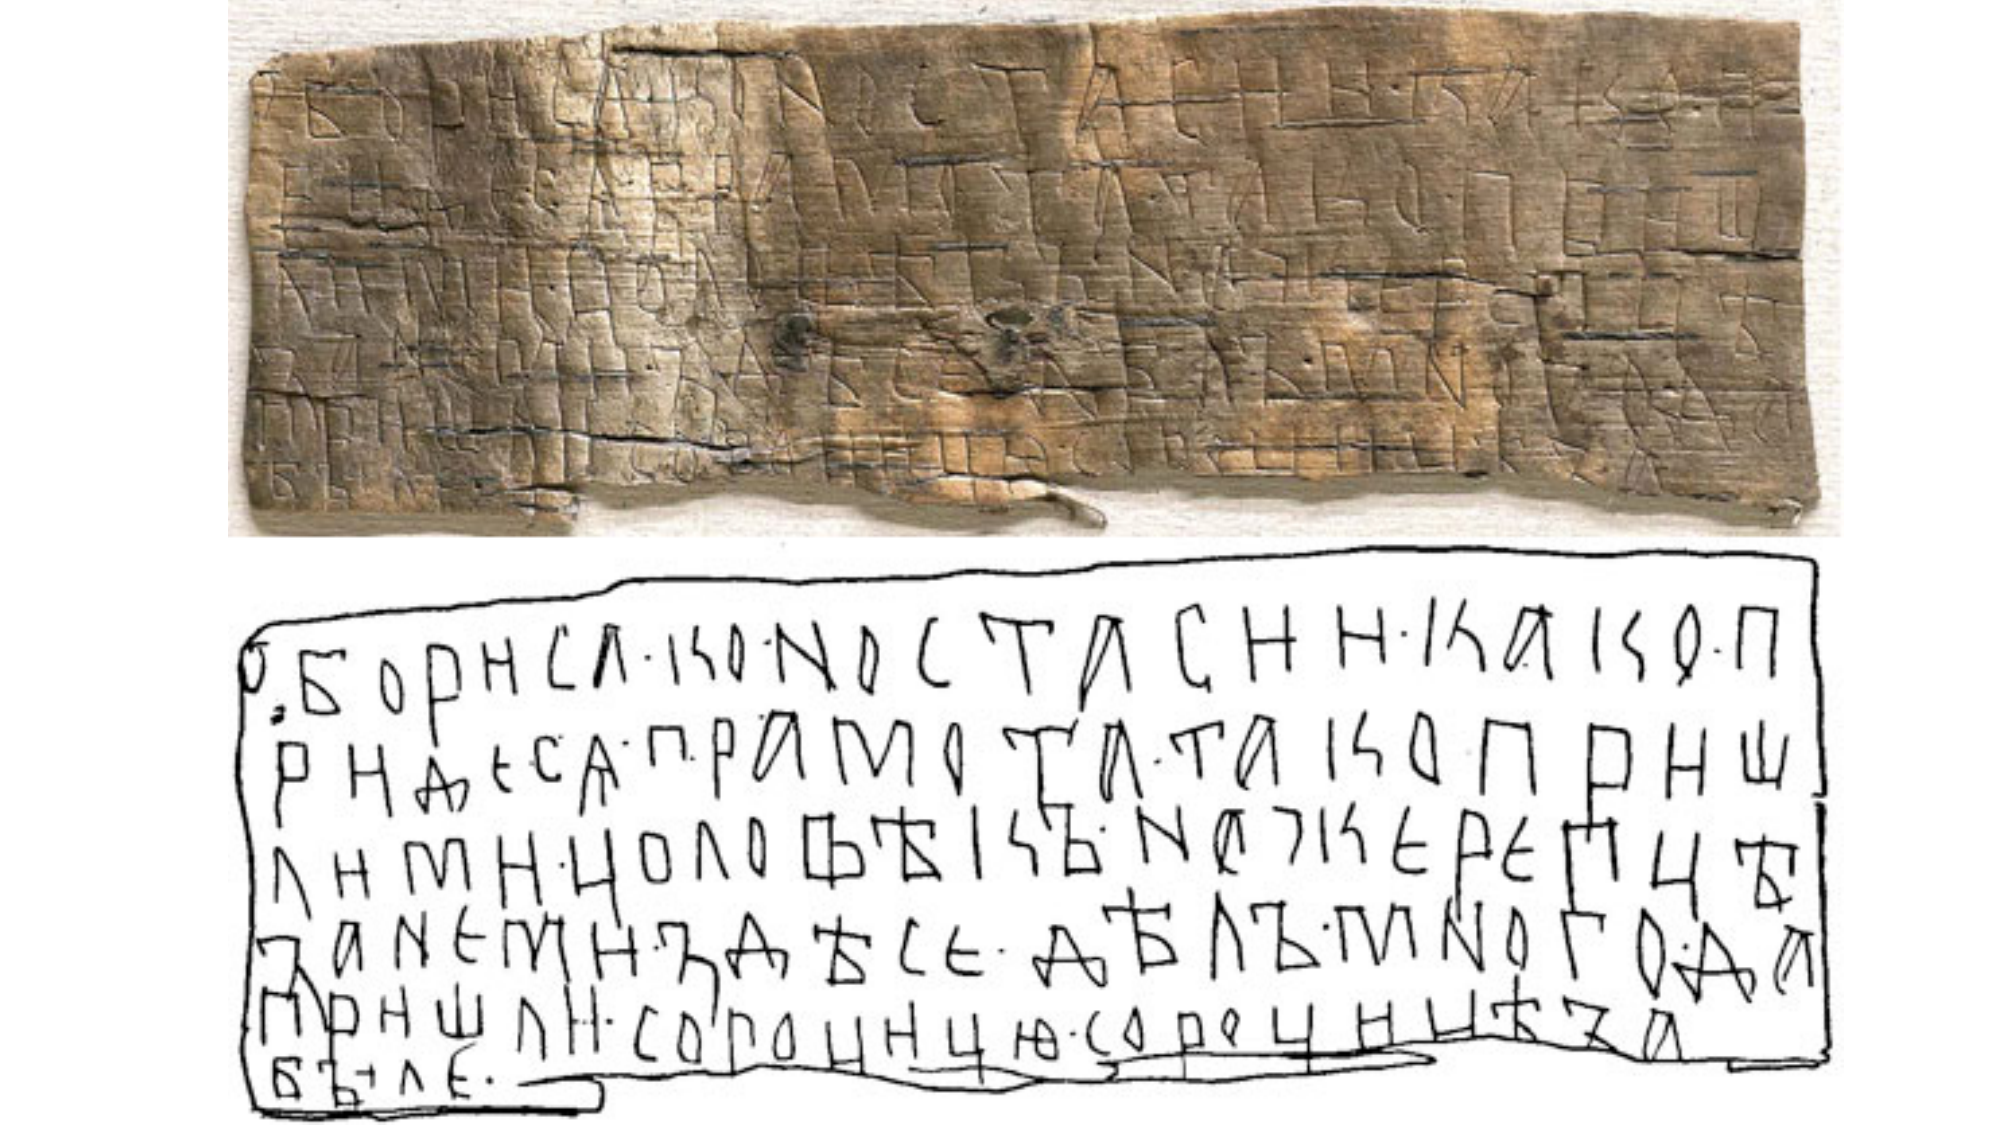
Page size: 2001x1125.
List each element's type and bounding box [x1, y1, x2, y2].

picture [228, 0, 1844, 1125]
